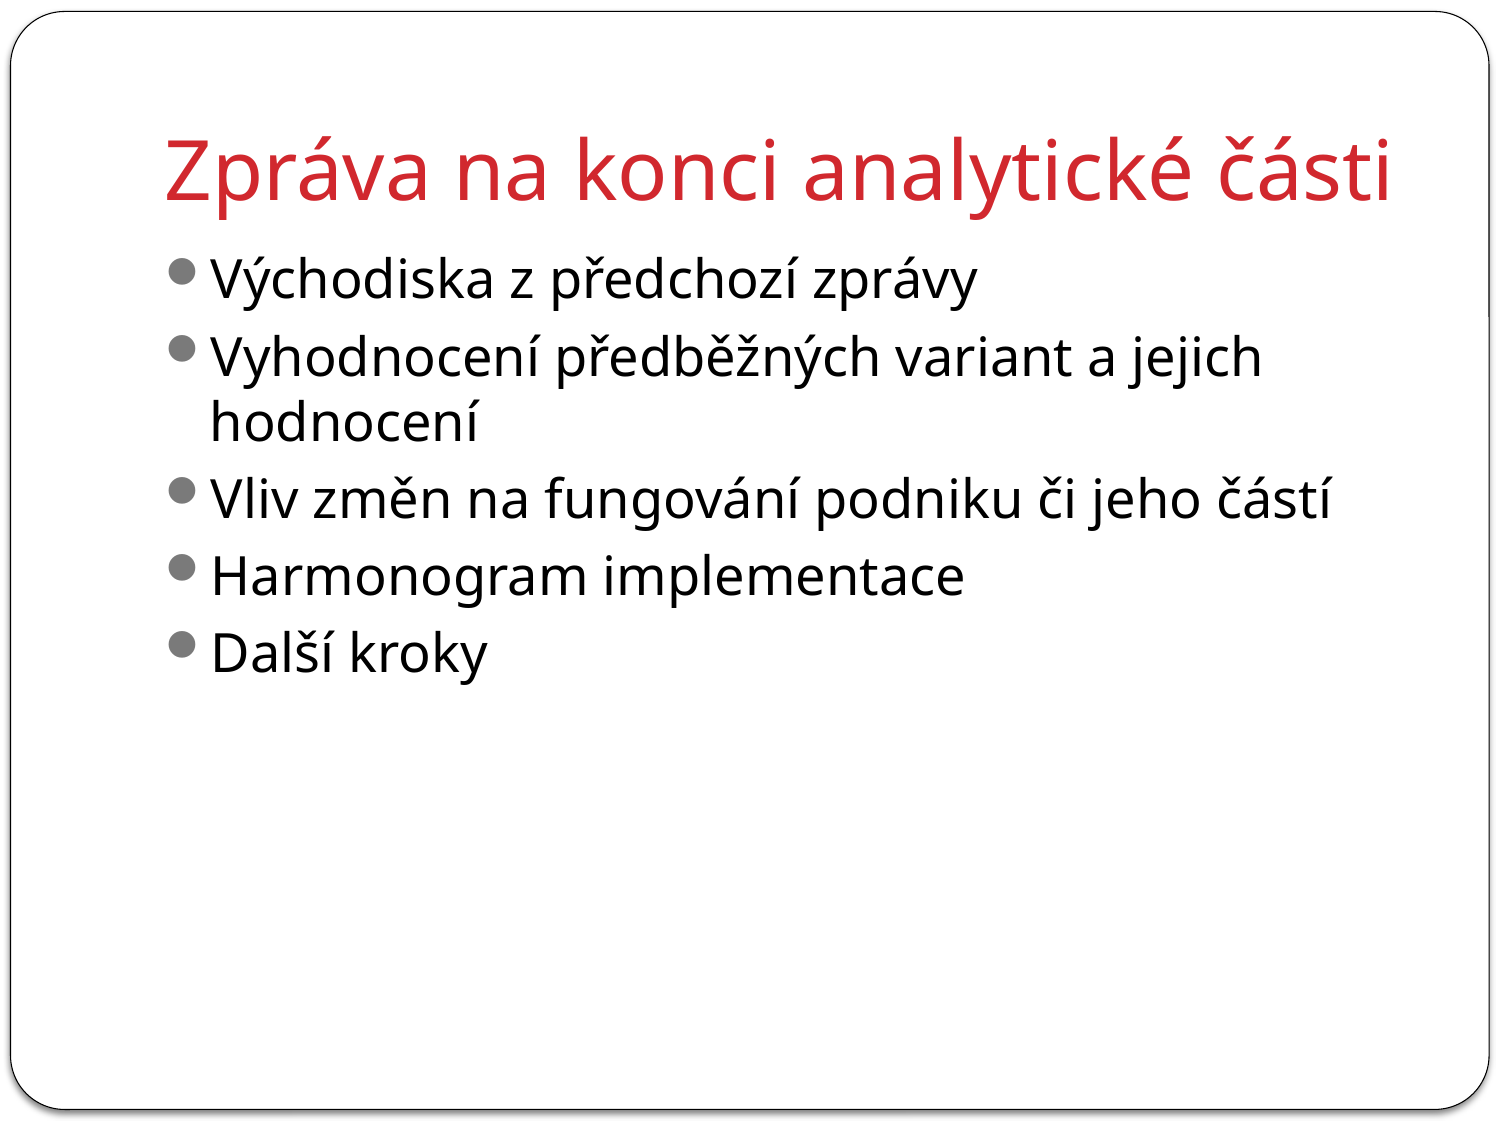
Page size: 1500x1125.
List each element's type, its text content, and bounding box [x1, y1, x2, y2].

list Východiska z předchozí zprávy Vyhodnocení předběžných variant a jejich hodnocení Vliv změn na fungování podniku či jeho částí Harmonogram implementace Další kroky [150, 237, 1425, 988]
title Zpráva na konci analytické části [150, 45, 1425, 233]
